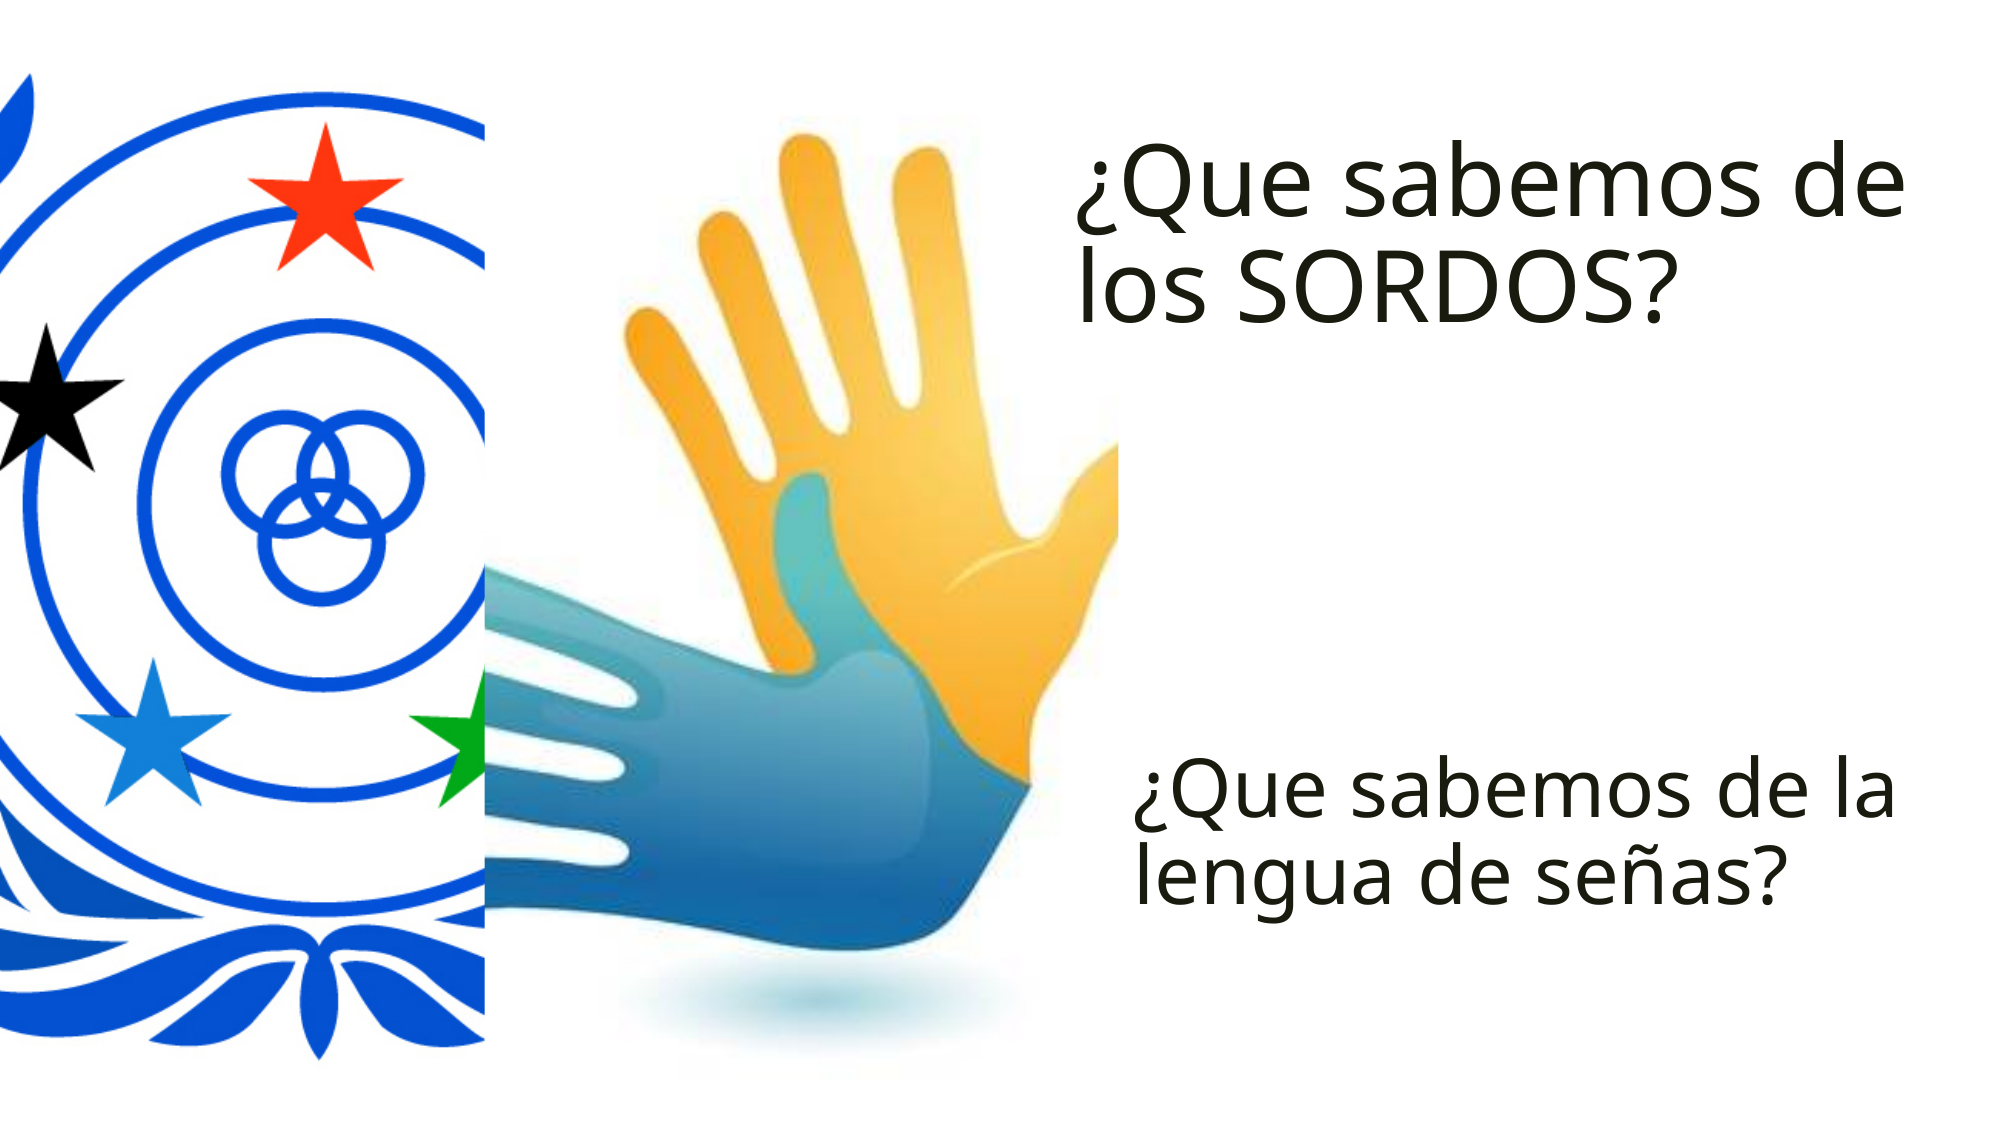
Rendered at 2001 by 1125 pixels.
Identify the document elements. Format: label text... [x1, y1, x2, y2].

title ¿Que sabemos de los SORDOS? [1119, 111, 1942, 352]
text_box ¿Que sabemos de la lengua de señas? [1119, 689, 1969, 930]
picture [0, 0, 1119, 1125]
